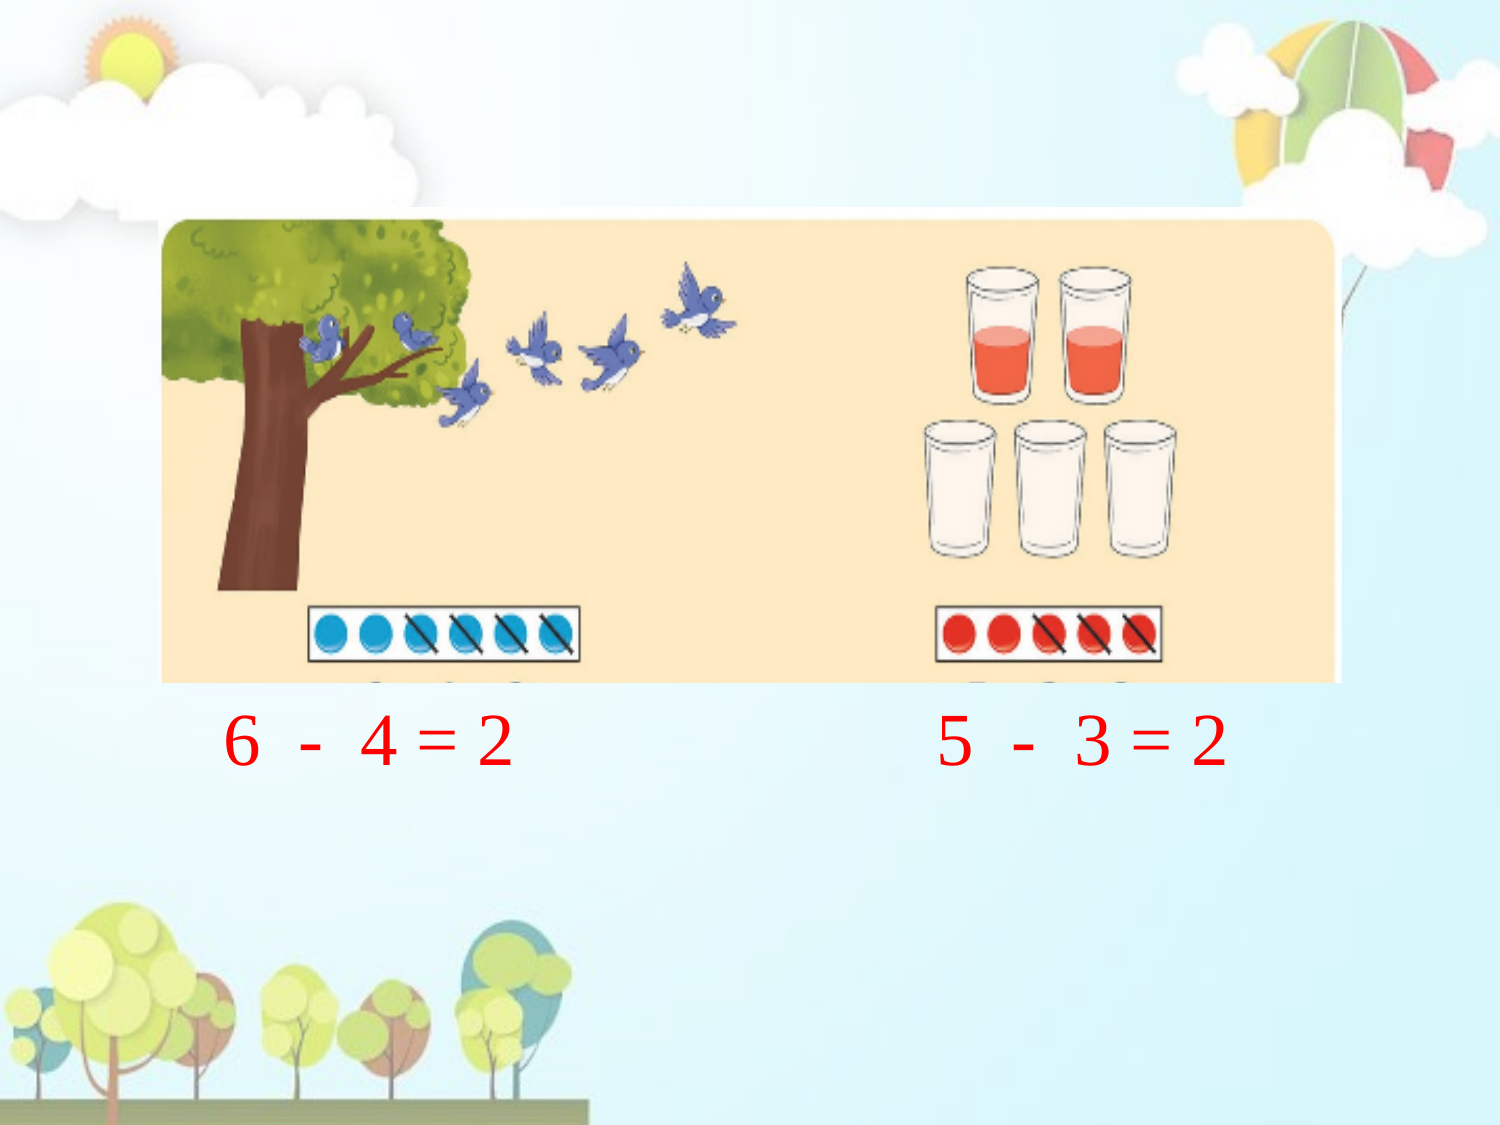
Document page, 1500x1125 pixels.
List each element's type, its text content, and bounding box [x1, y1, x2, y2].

picture [158, 207, 1342, 684]
text_box 5 - 3 = 2 [922, 691, 1319, 788]
text_box 6 - 4 = 2 [208, 691, 592, 788]
